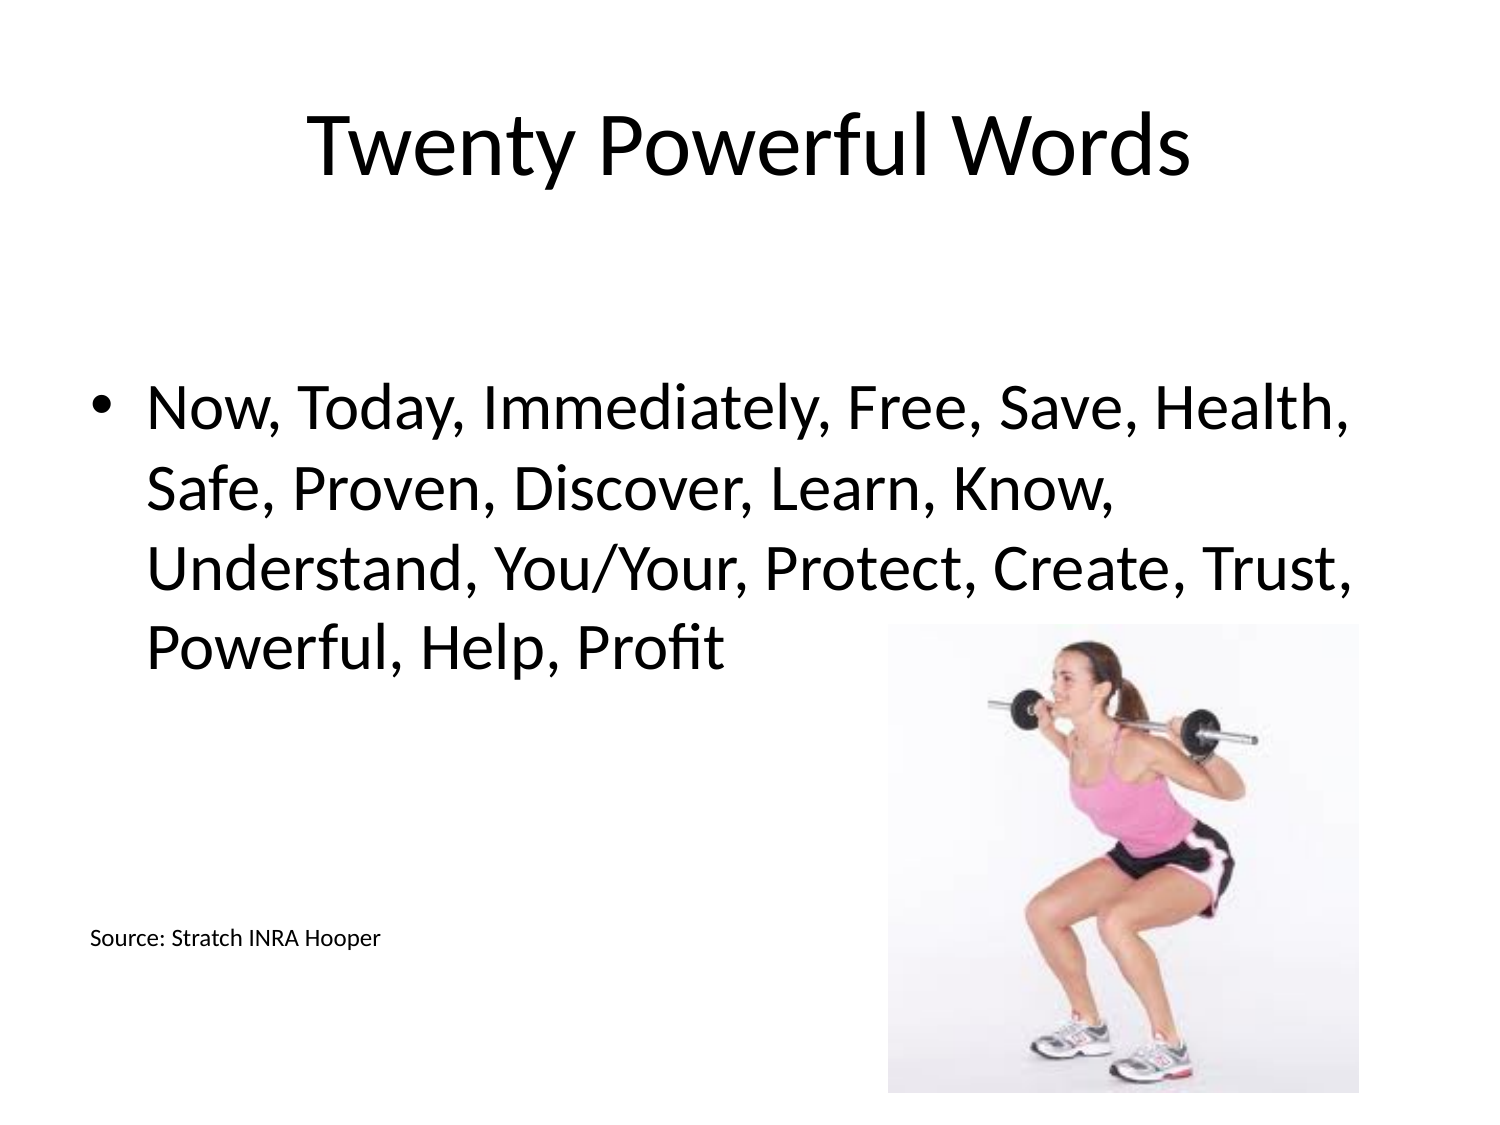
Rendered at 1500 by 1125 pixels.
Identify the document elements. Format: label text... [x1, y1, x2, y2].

picture [888, 624, 1360, 1093]
list Now, Today, Immediately, Free, Save, Health, Safe, Proven, Discover, Learn, Know, Understand, You/Your, Protect, Create, Trust, Powerful, Help, Profit Source: Stratch INRA Hooper [75, 262, 1425, 1005]
title Twenty Powerful Words [75, 45, 1425, 233]
